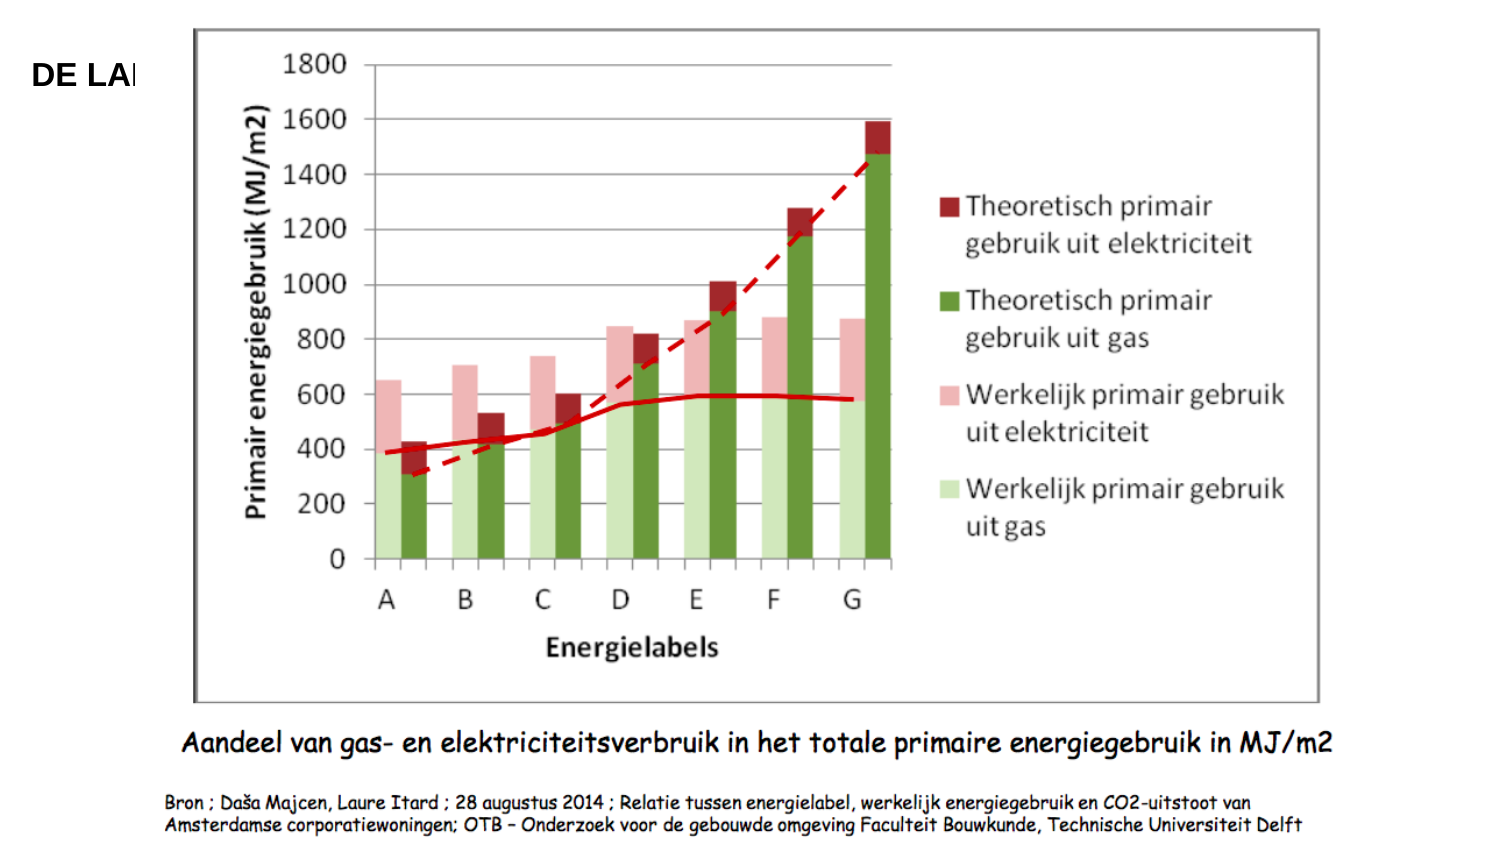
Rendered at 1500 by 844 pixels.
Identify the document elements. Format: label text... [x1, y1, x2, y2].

picture [135, 0, 1364, 844]
text_box DE LABELBIAS [21, 48, 130, 99]
